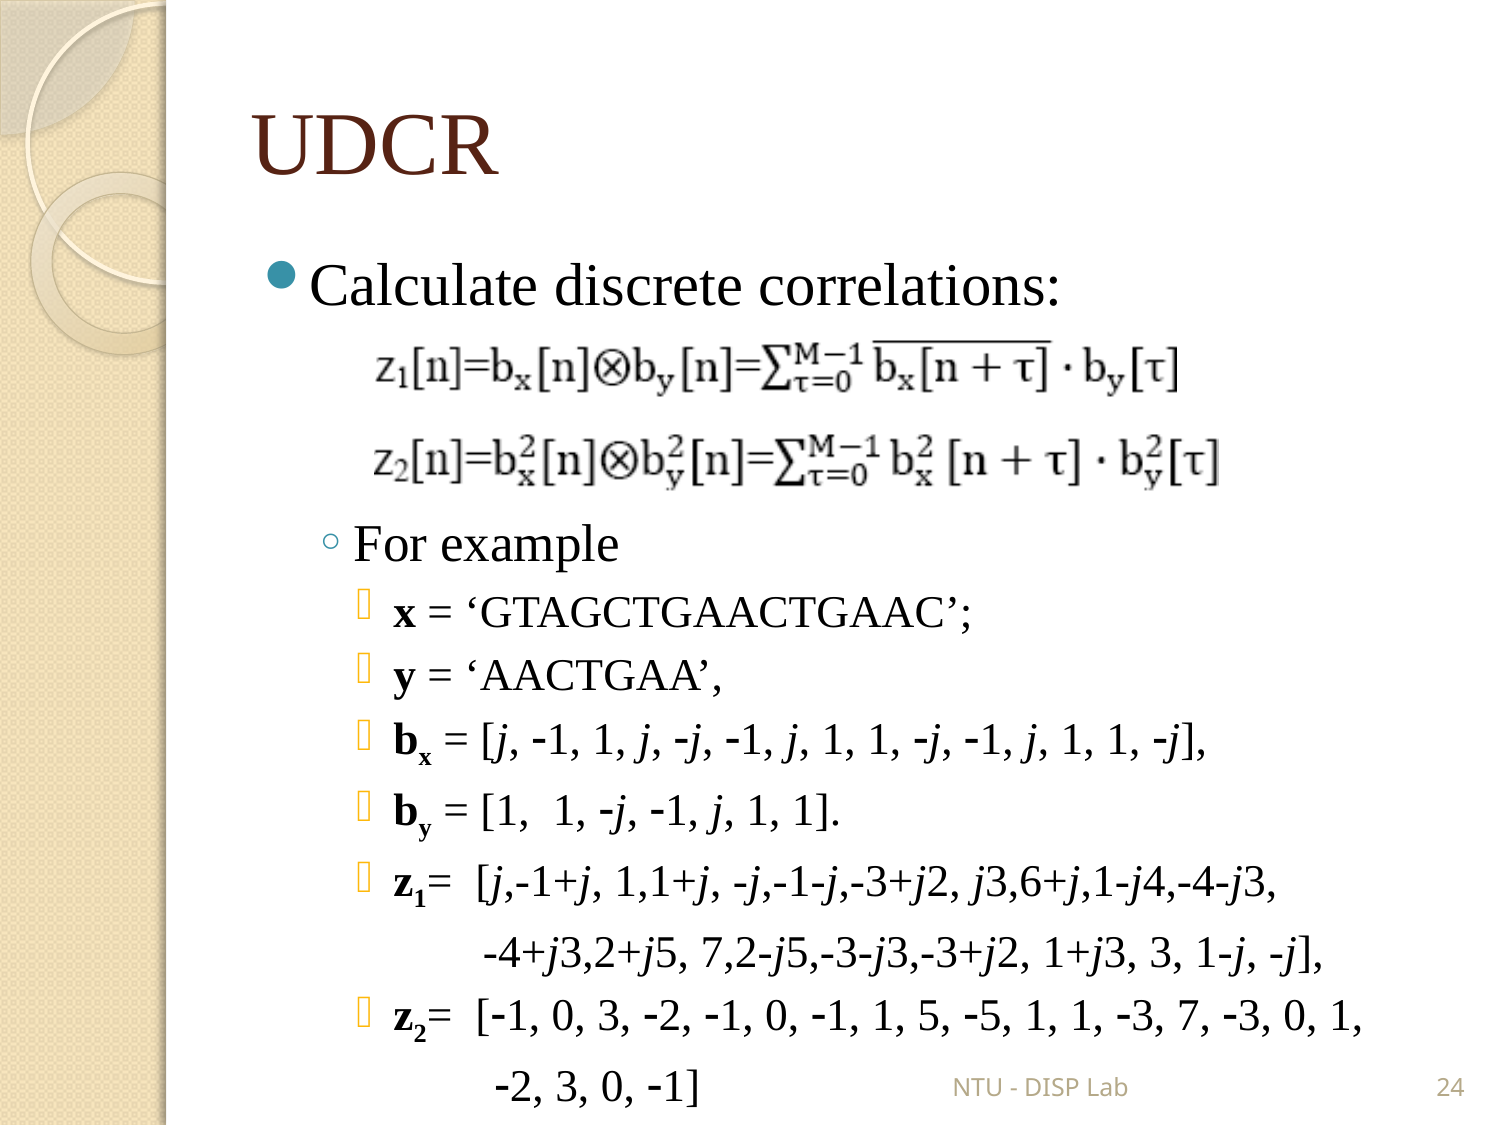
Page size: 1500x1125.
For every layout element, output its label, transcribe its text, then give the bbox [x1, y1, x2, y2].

list Calculate discrete correlations: For example x = ‘GTAGCTGAACTGAAC’; y = ‘AACTGAA’, bx = [j, 1, 1, j, j, 1, j, 1, 1, j, 1, j, 1, 1, j], by = [1, 1, j, 1, j, 1, 1]. z1= [j,-1+j, 1,1+j, -j,-1-j,-3+j2, j3,6+j,1-j4,-4-j3, -4+j3,2+j5, 7,2-j5,-3-j3,-3+j2, 1+j3, 3, 1-j, -j], z2= [1, 0, 3, 2, 1, 0, 1, 1, 5, 5, 1, 1, 3, 7, 3, 0, 1, 2, 3, 0, 1] [235, 237, 1466, 1125]
picture [374, 339, 1177, 399]
slide_number 24 [1413, 1034, 1488, 1113]
footer NTU - DISP Lab [937, 1034, 1413, 1113]
picture [374, 433, 1219, 493]
title UDCR [235, 45, 1466, 233]
